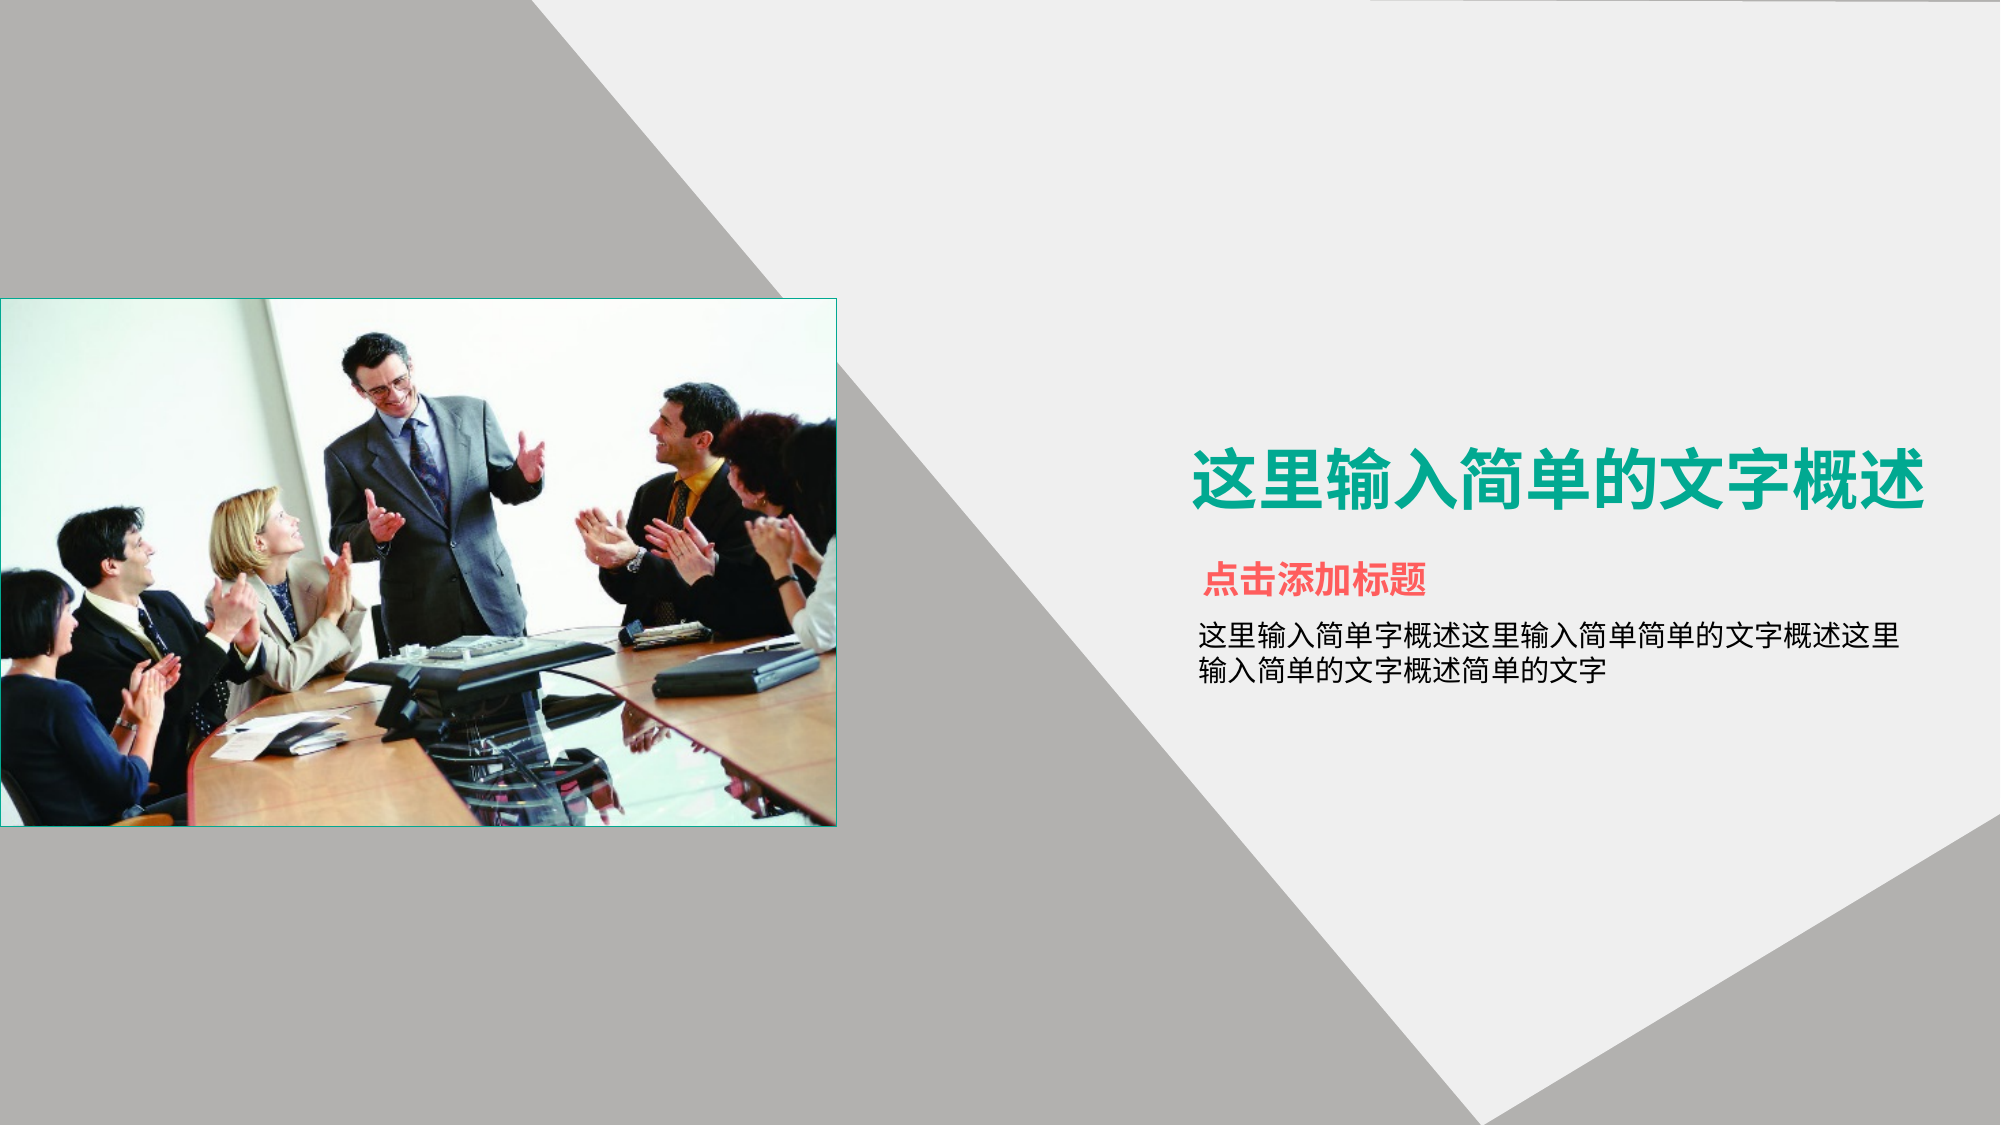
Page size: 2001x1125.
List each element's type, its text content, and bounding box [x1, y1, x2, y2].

text_box 点击添加标题 [1173, 526, 1456, 609]
text_box 这里输入简单字概述这里输入简单简单的文字概述这里 输入简单的文字概述简单的文字 [1184, 610, 1928, 730]
text_box 这里输入简单的文字概述 [1177, 430, 1942, 526]
picture [0, 298, 837, 827]
